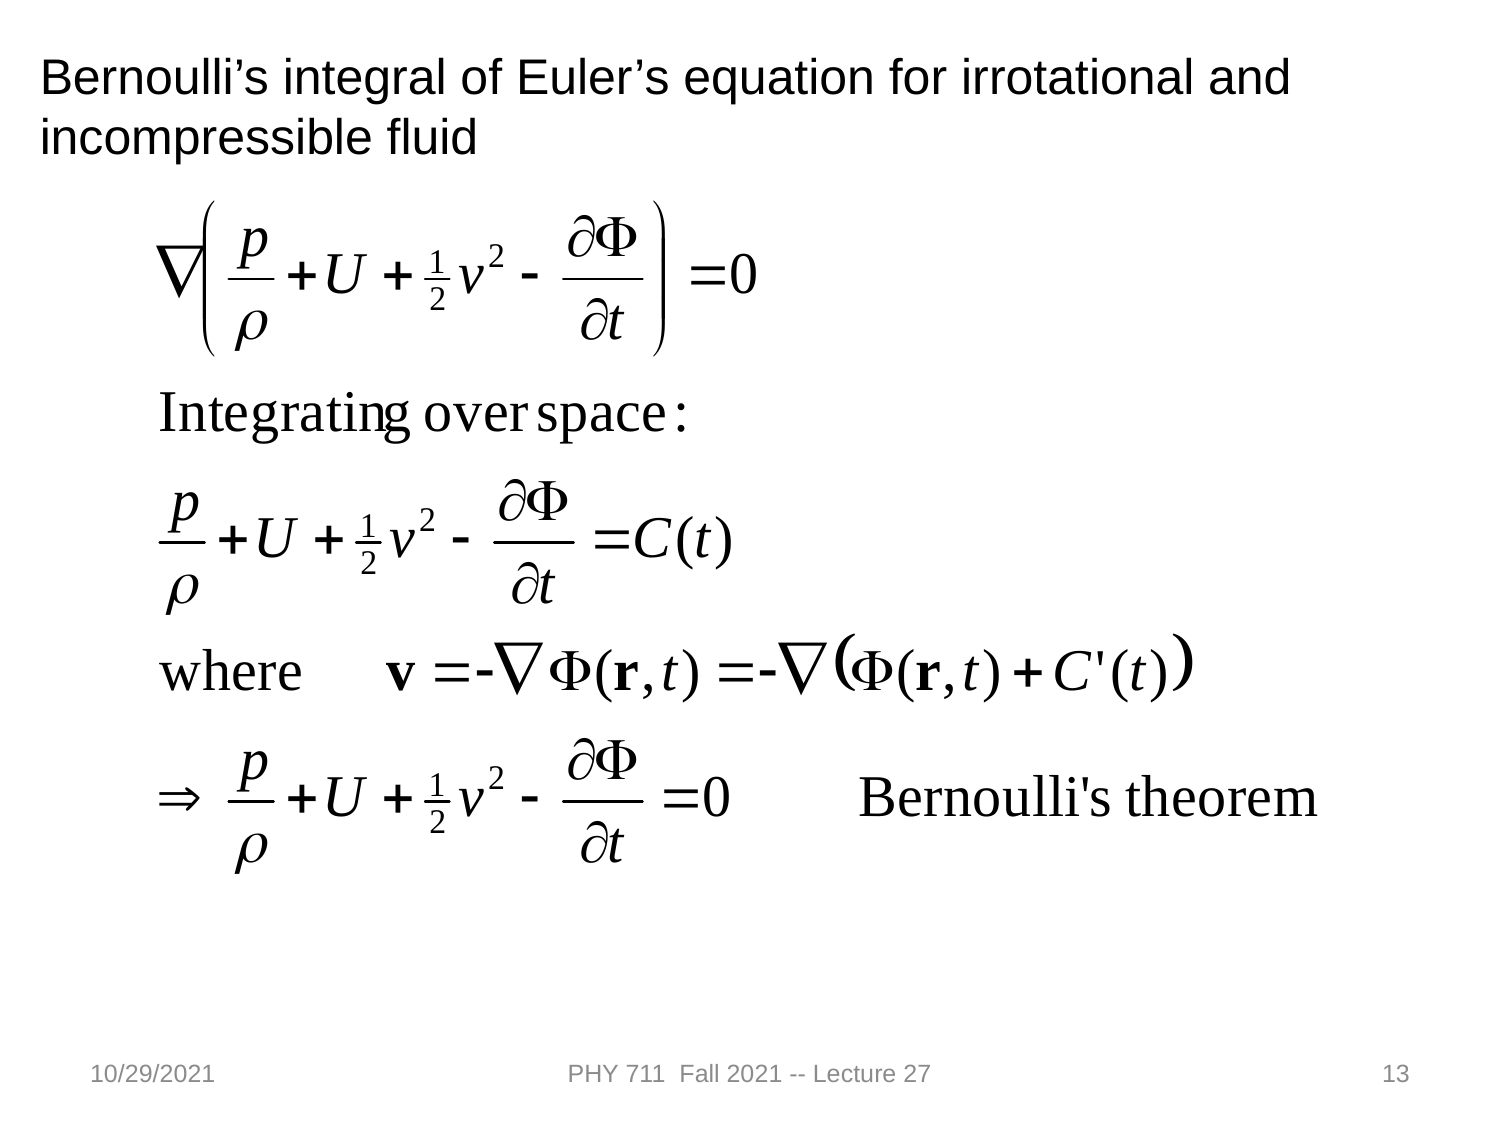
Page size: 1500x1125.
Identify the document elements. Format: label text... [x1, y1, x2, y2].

footer PHY 711 Fall 2021 -- Lecture 27 [512, 1042, 988, 1103]
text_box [149, 187, 1326, 888]
text_box Bernoulli’s integral of Euler’s equation for irrotational and incompressible fluid [24, 37, 1400, 173]
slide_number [75, 1042, 425, 1103]
slide_number 13 [1074, 1042, 1425, 1103]
